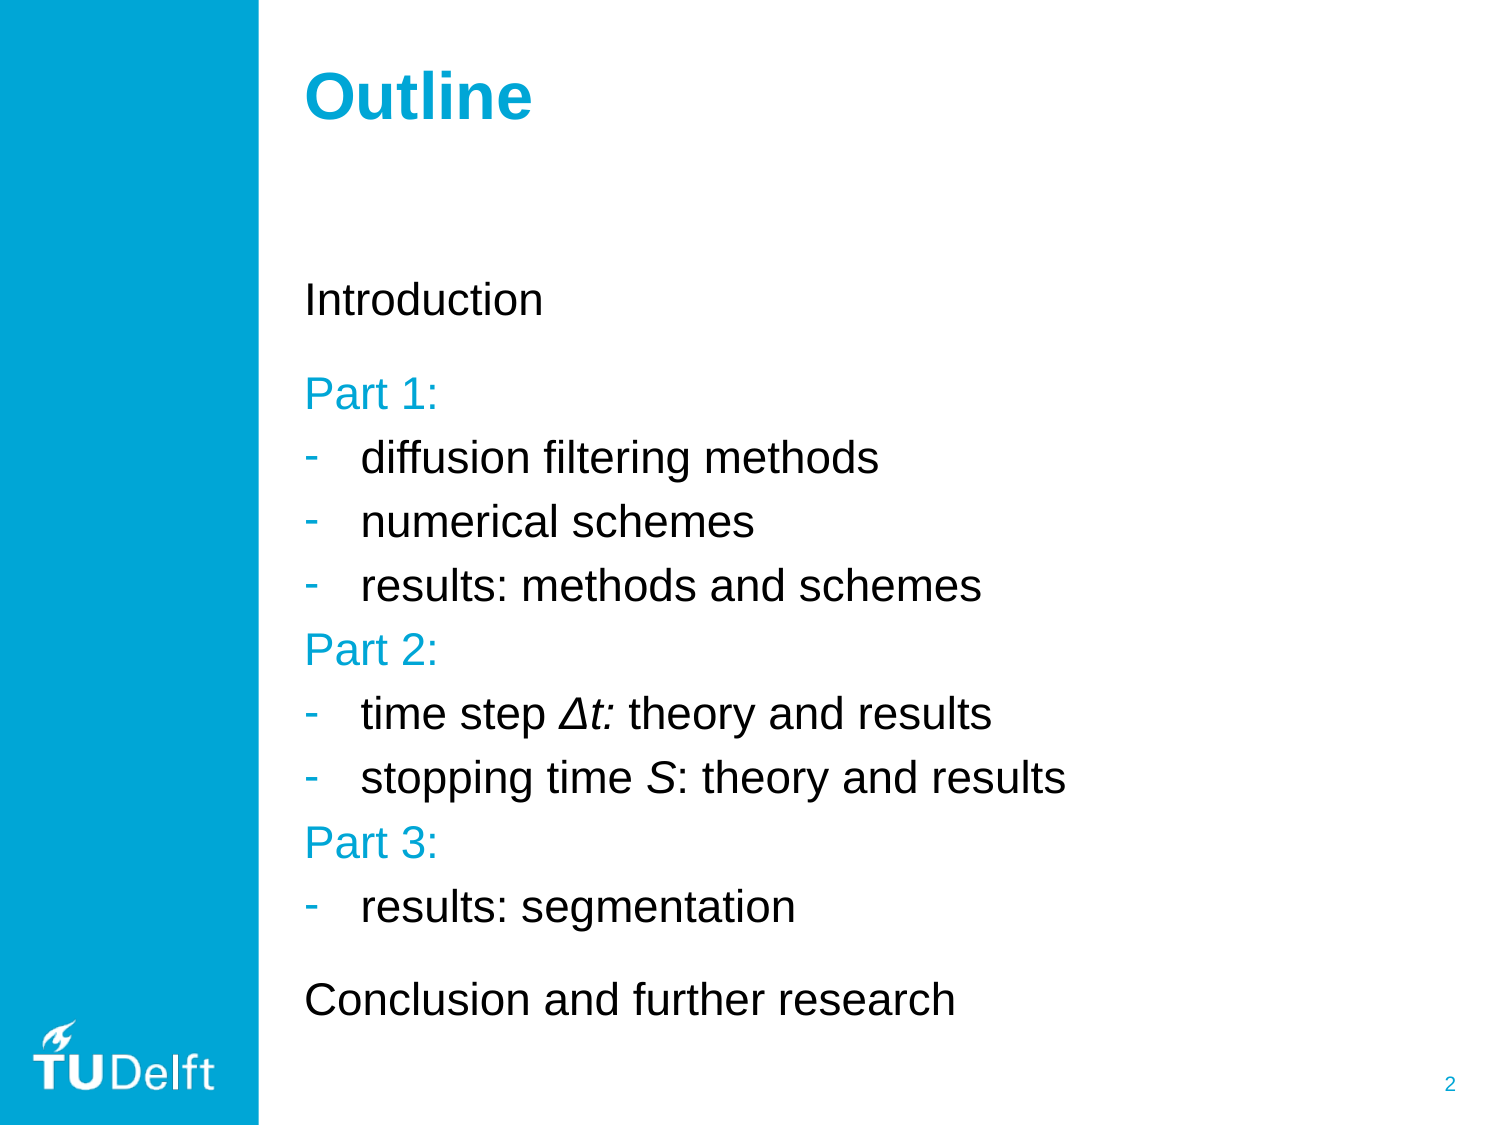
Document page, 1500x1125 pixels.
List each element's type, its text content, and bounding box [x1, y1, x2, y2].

title Outline [289, 45, 1455, 233]
list Introduction Part 1: diffusion filtering methods numerical schemes results: methods and schemes Part 2: time step Δt: theory and results stopping time S: theory and results Part 3: results: segmentation Conclusion and further research [289, 262, 1455, 1125]
